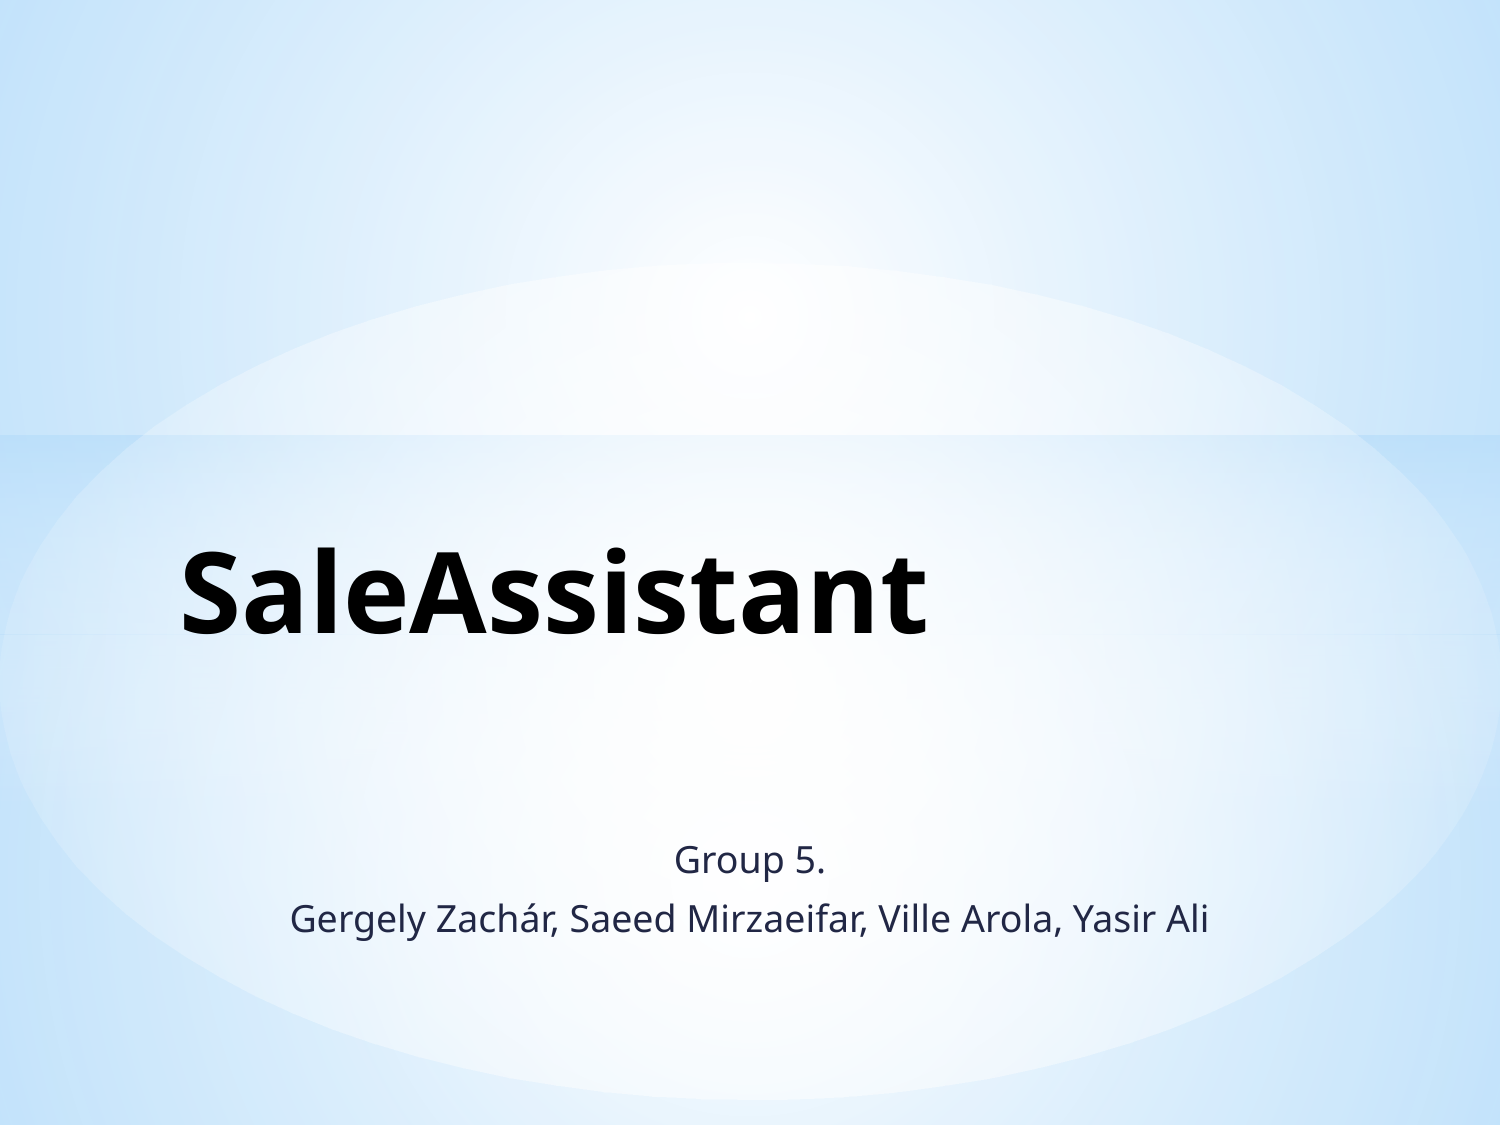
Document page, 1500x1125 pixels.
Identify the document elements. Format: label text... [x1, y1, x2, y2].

subtitle Group 5. Gergely Zachár, Saeed Mirzaeifar, Ville Arola, Yasir Ali [0, 828, 1500, 1083]
title SaleAssistant [134, 513, 1312, 808]
